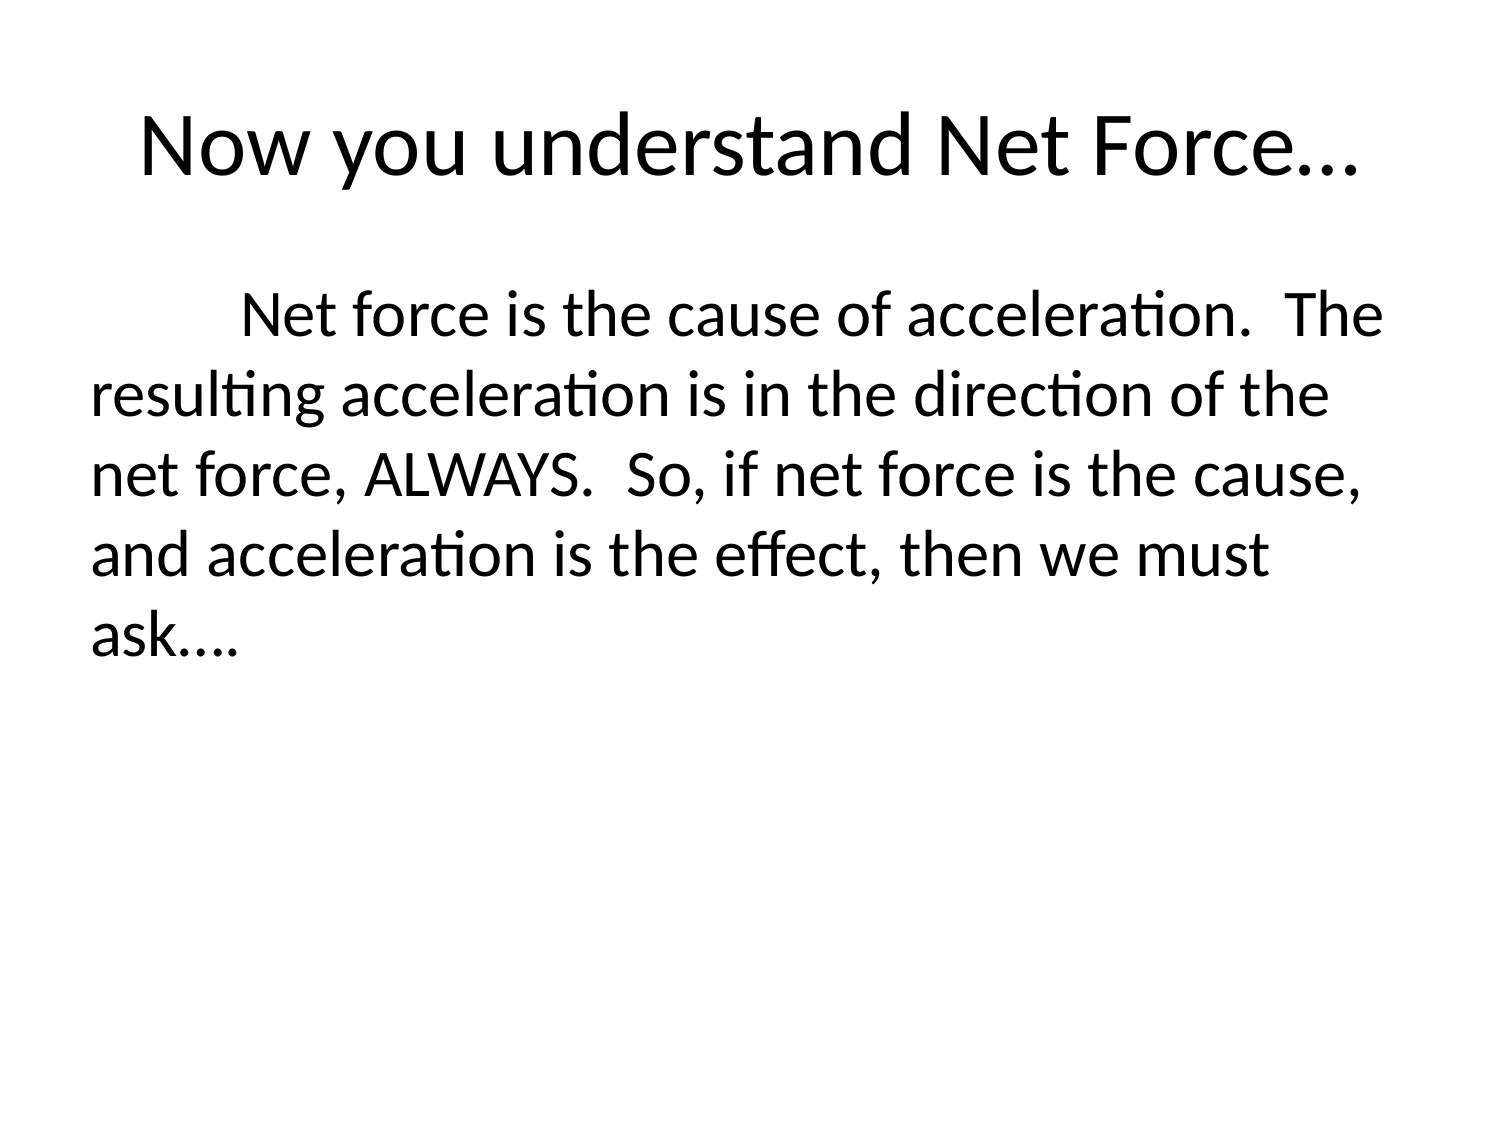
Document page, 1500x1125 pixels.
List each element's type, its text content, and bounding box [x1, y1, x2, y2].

list Net force is the cause of acceleration. The resulting acceleration is in the direction of the net force, ALWAYS. So, if net force is the cause, and acceleration is the effect, then we must ask…. [75, 262, 1425, 1005]
title Now you understand Net Force… [75, 45, 1425, 233]
